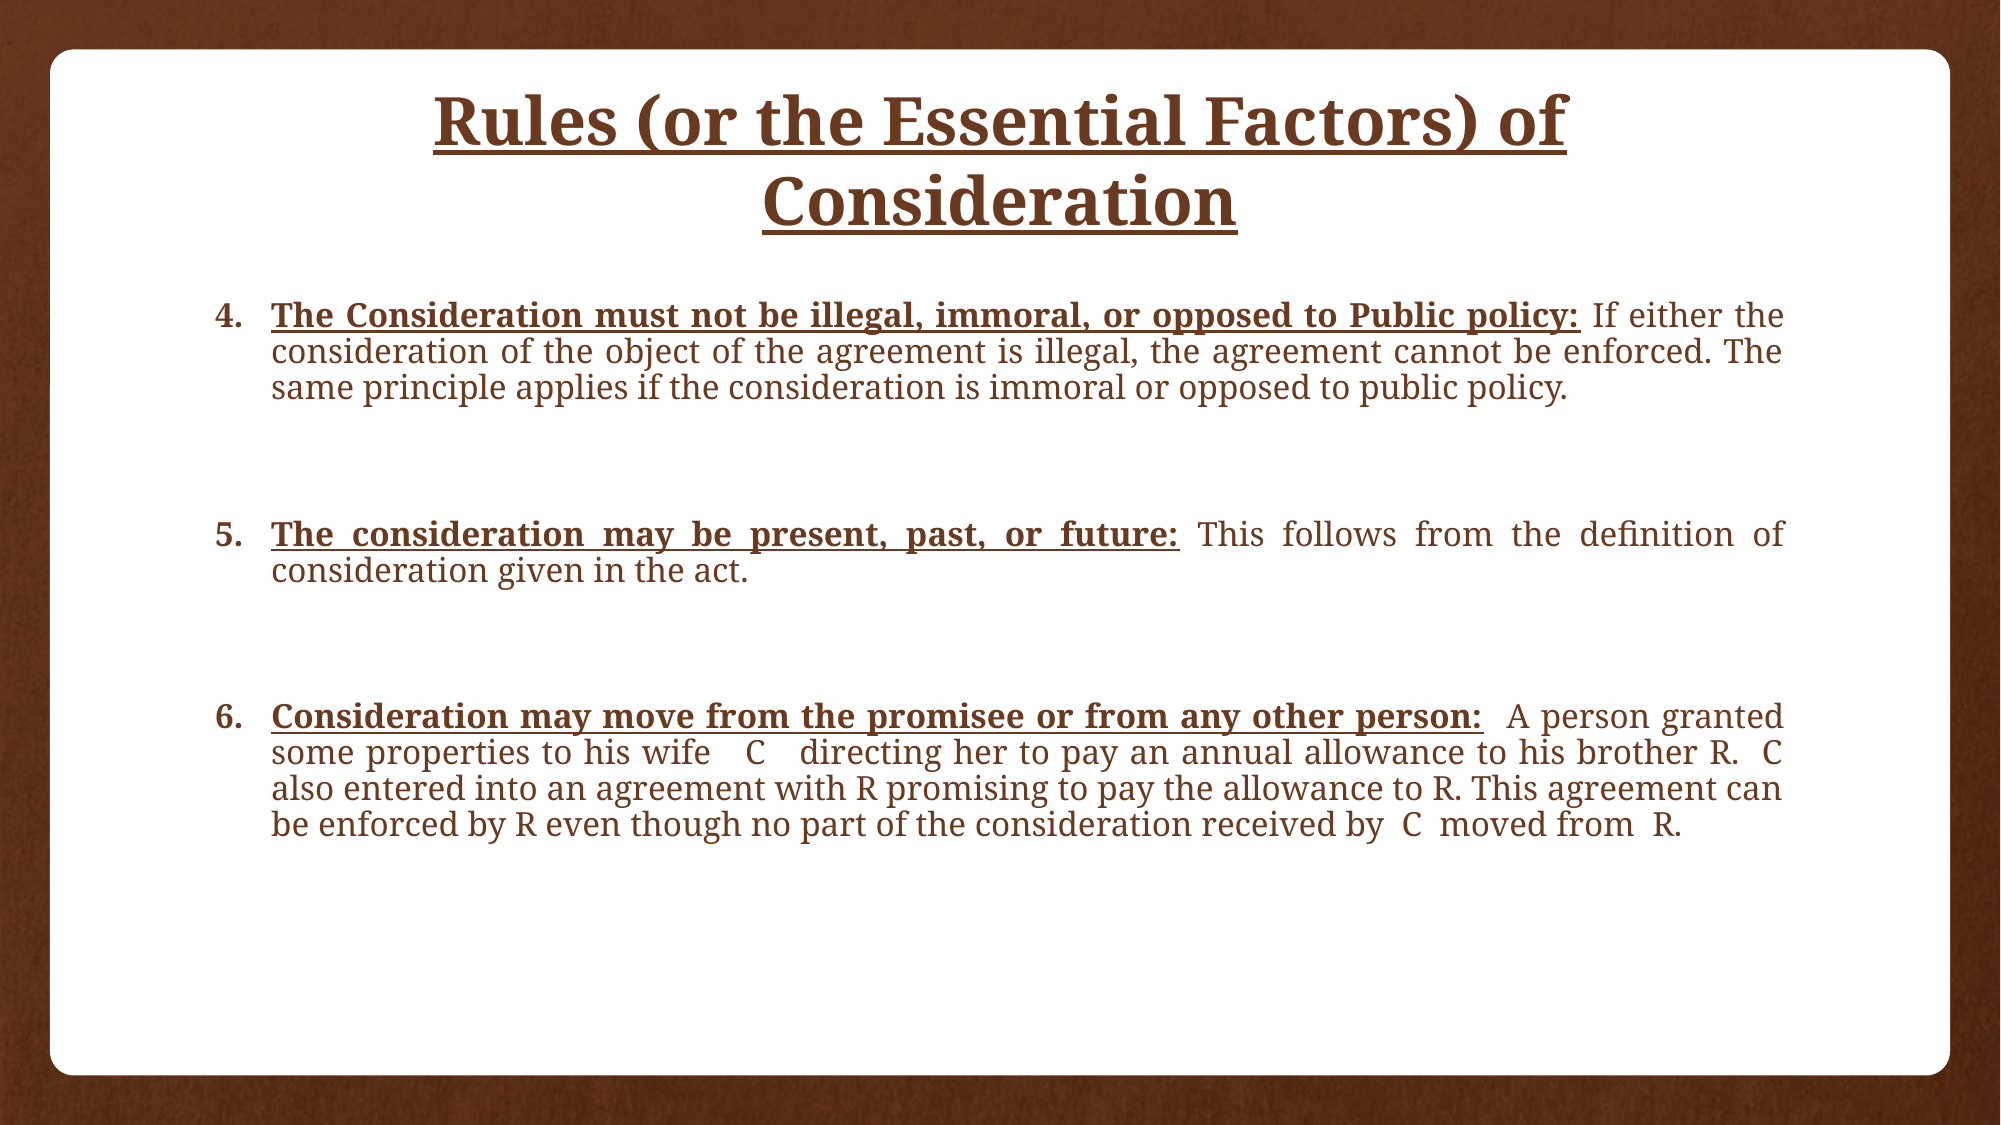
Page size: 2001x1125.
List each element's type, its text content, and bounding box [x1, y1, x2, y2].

list The Consideration must not be illegal, immoral, or opposed to Public policy: If either the consideration of the object of the agreement is illegal, the agreement cannot be enforced. The same principle applies if the consideration is immoral or opposed to public policy. The consideration may be present, past, or future: This follows from the definition of consideration given in the act. Consideration may move from the promisee or from any other person: A person granted some properties to his wife C directing her to pay an annual allowance to his brother R. C also entered into an agreement with R promising to pay the allowance to R. This agreement can be enforced by R even though no part of the consideration received by C moved from R. [200, 291, 1800, 899]
title Rules (or the Essential Factors) of Consideration [200, 54, 1800, 247]
